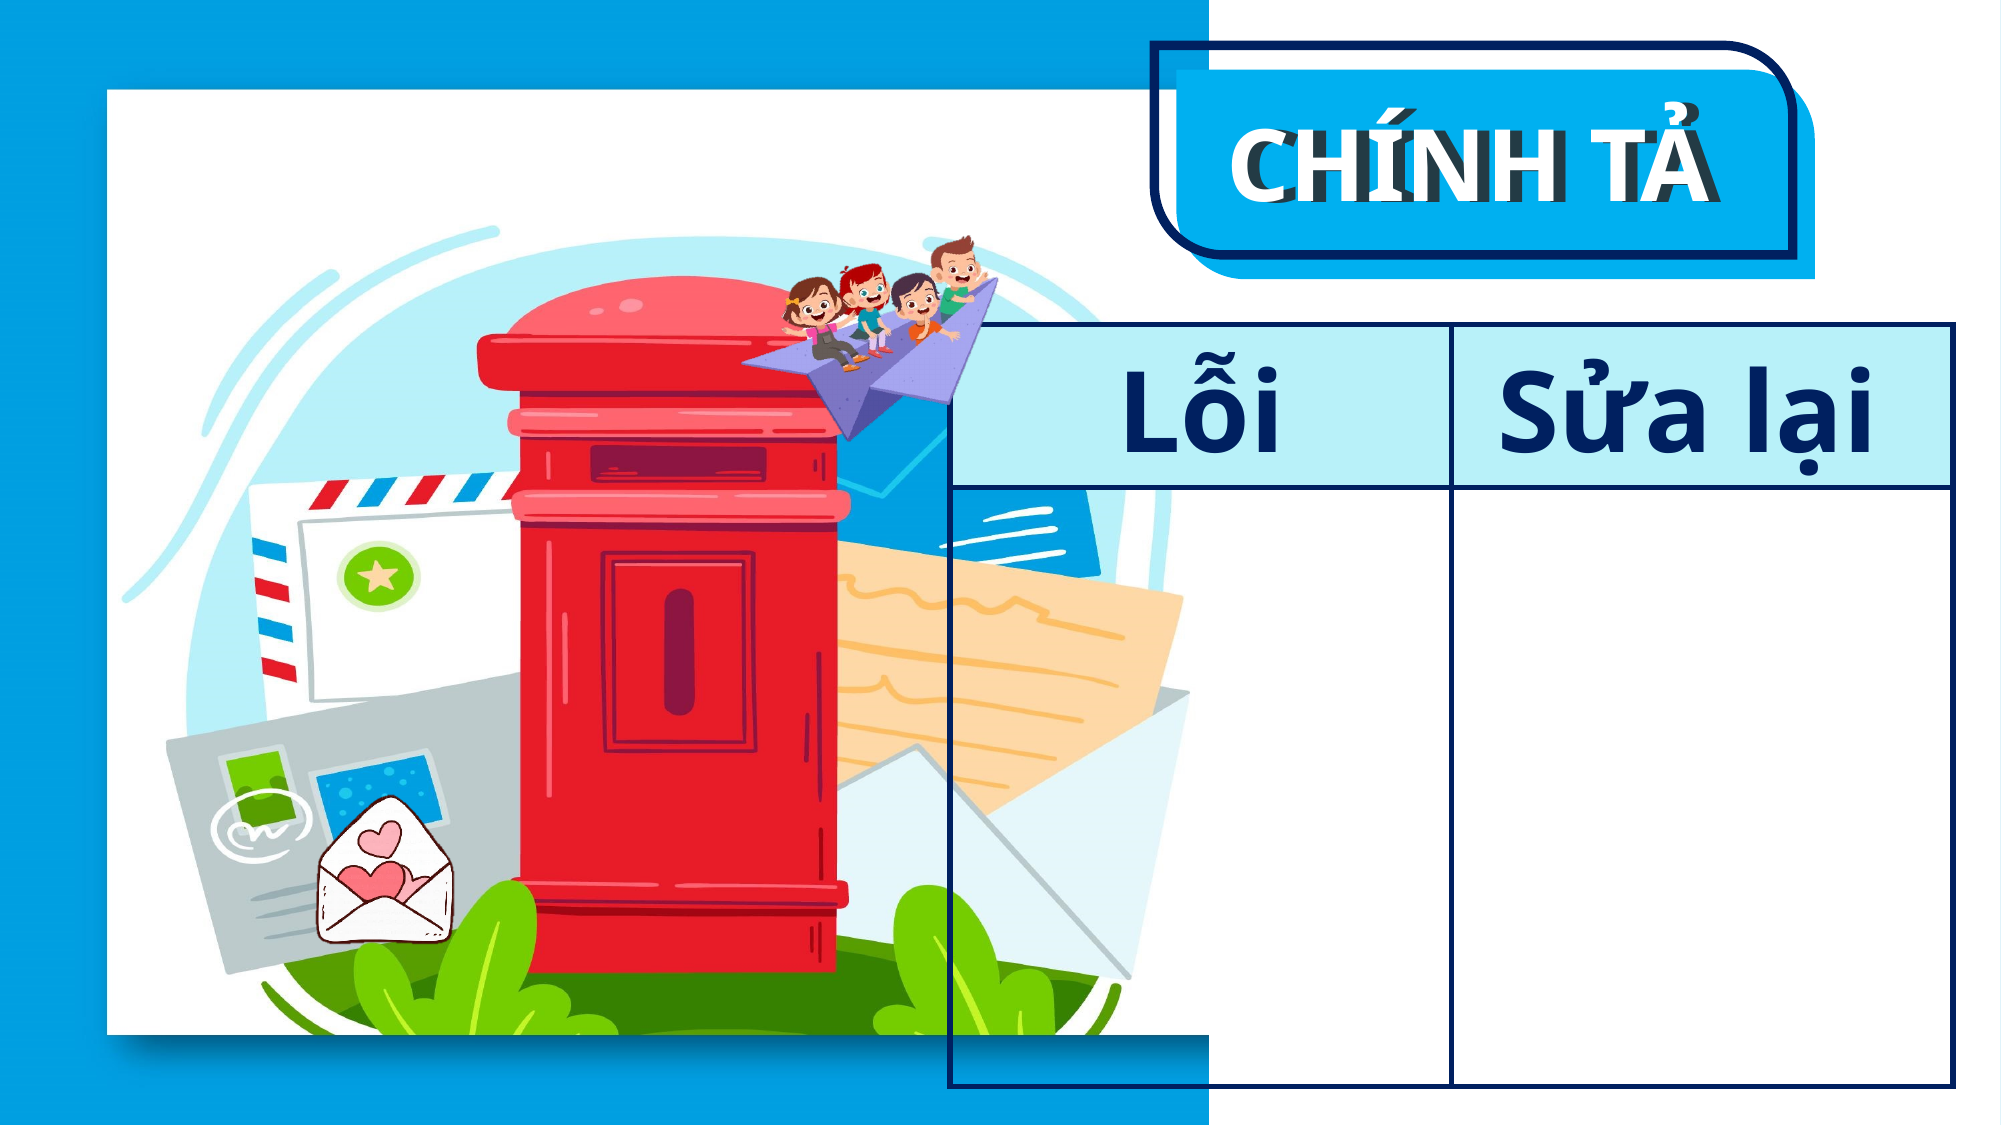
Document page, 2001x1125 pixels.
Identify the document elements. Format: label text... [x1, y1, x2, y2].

table_header Sửa lại [1454, 327, 1950, 485]
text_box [1102, 45, 1849, 280]
picture [107, 90, 1209, 1035]
table_cell [1454, 490, 1950, 1084]
table_cell [953, 490, 1449, 1084]
table_header Lỗi [1022, 327, 1449, 485]
text_box [1209, 0, 2000, 1125]
